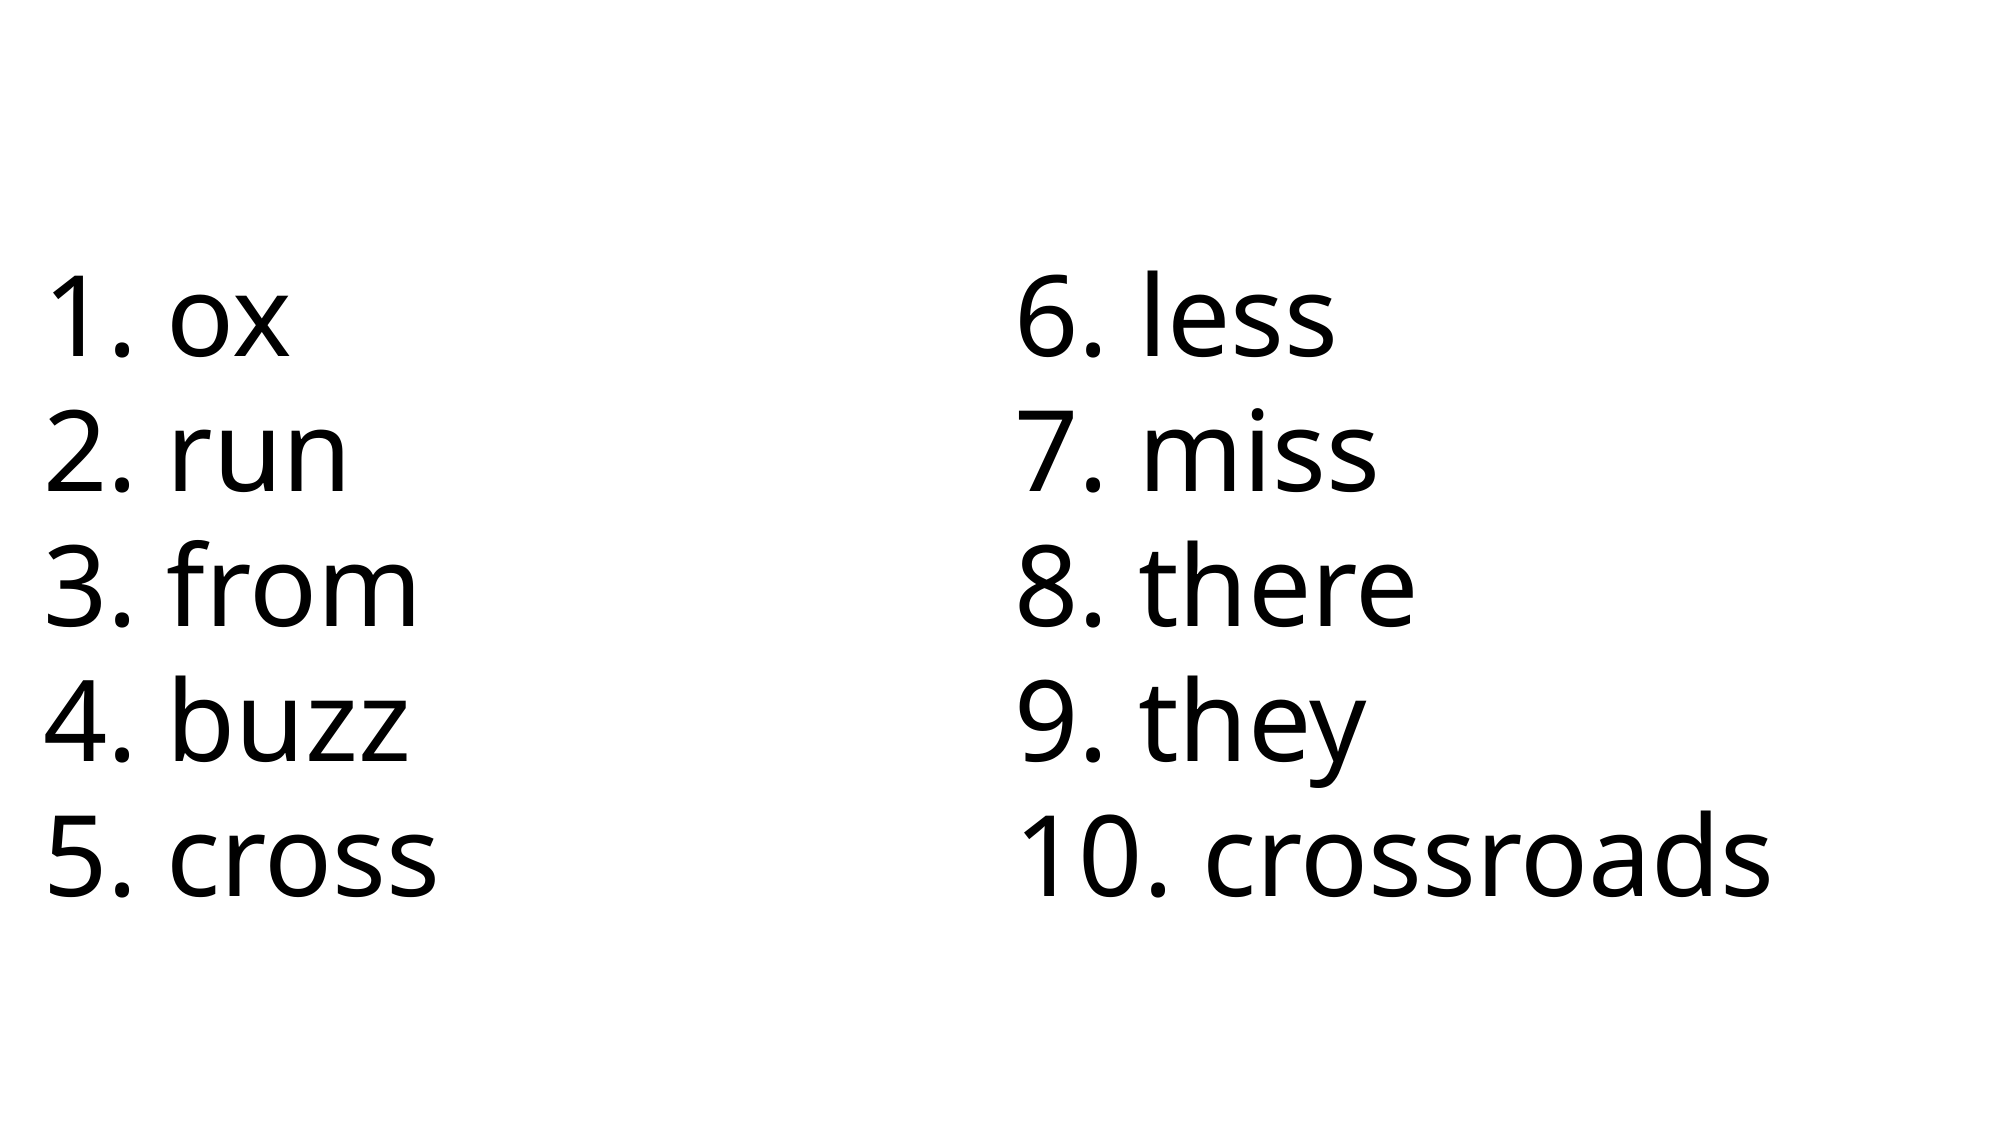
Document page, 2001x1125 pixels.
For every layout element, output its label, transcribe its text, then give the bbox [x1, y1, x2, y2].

text_box ox run from buzz cross [28, 236, 944, 972]
text_box 6. less 7. miss 8. there 9. they 10. crossroads [999, 236, 1915, 927]
